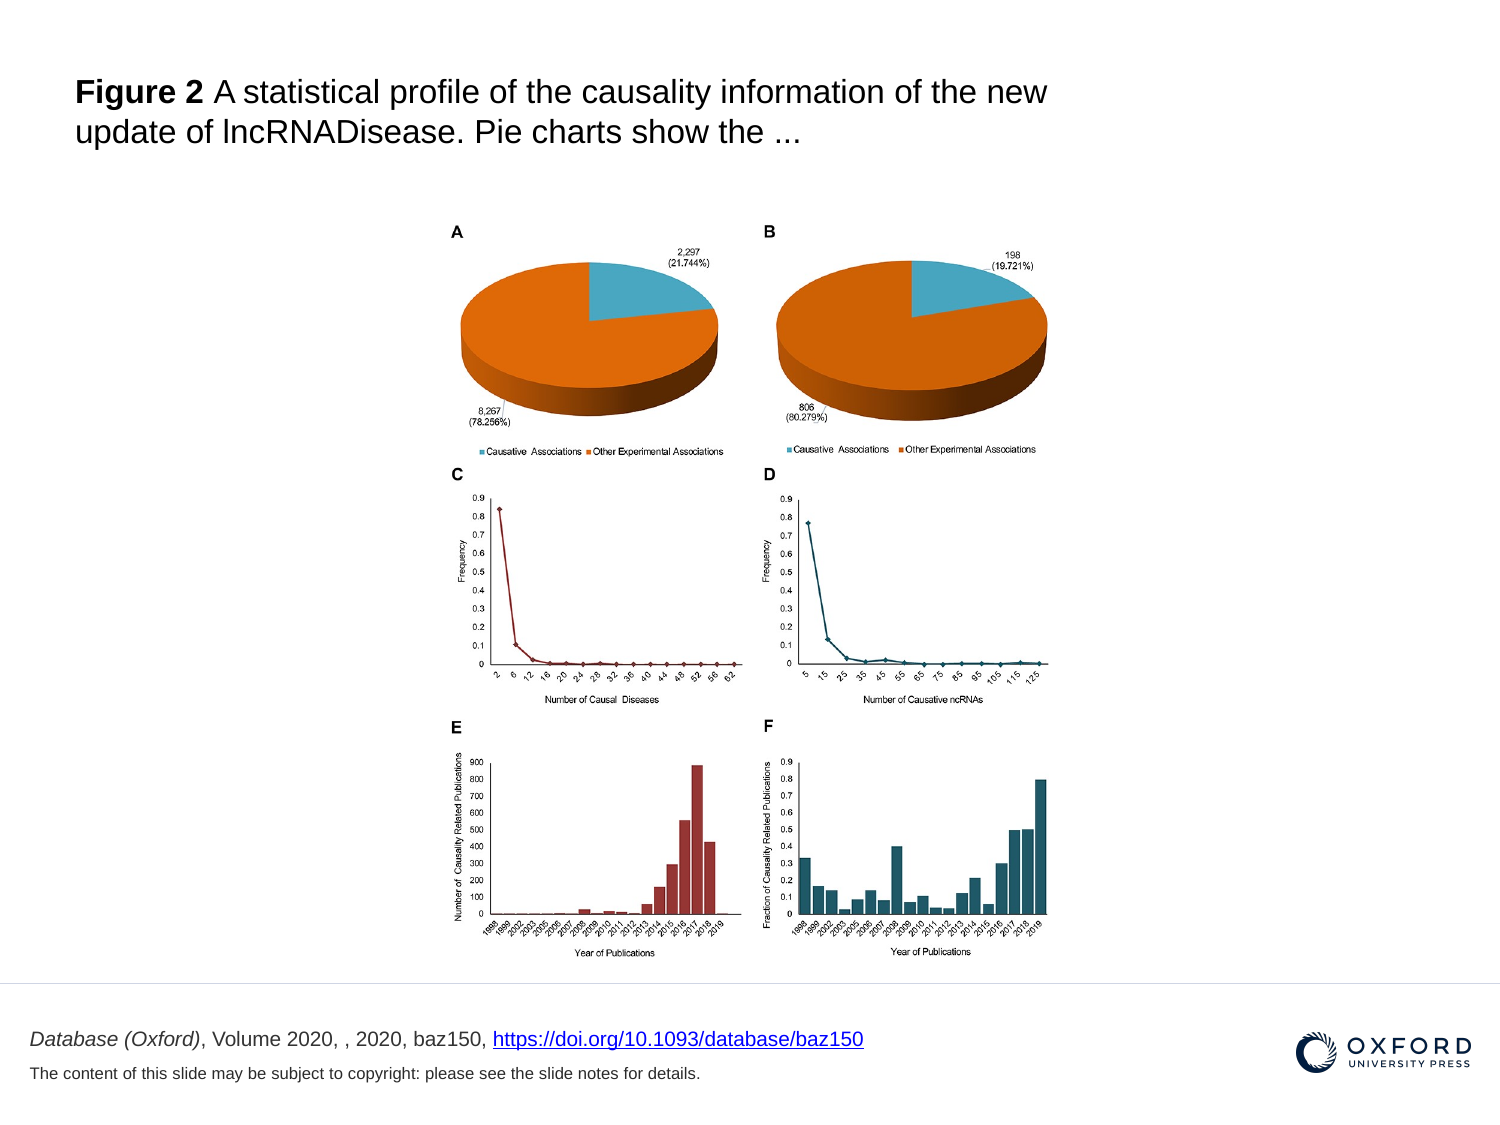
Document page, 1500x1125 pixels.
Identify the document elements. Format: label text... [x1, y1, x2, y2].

picture [1296, 1032, 1471, 1073]
footer Database (Oxford), Volume 2020, , 2020, baz150, https://doi.org/10.1093/database/baz150 The content of this slide may be subject to copyright: please see the slide notes for details. [0, 983, 1260, 1125]
picture [449, 224, 1049, 957]
title Figure 2 A statistical profile of the causality information of the new update of lncRNADisease. Pie charts show the ... [75, 69, 1078, 171]
